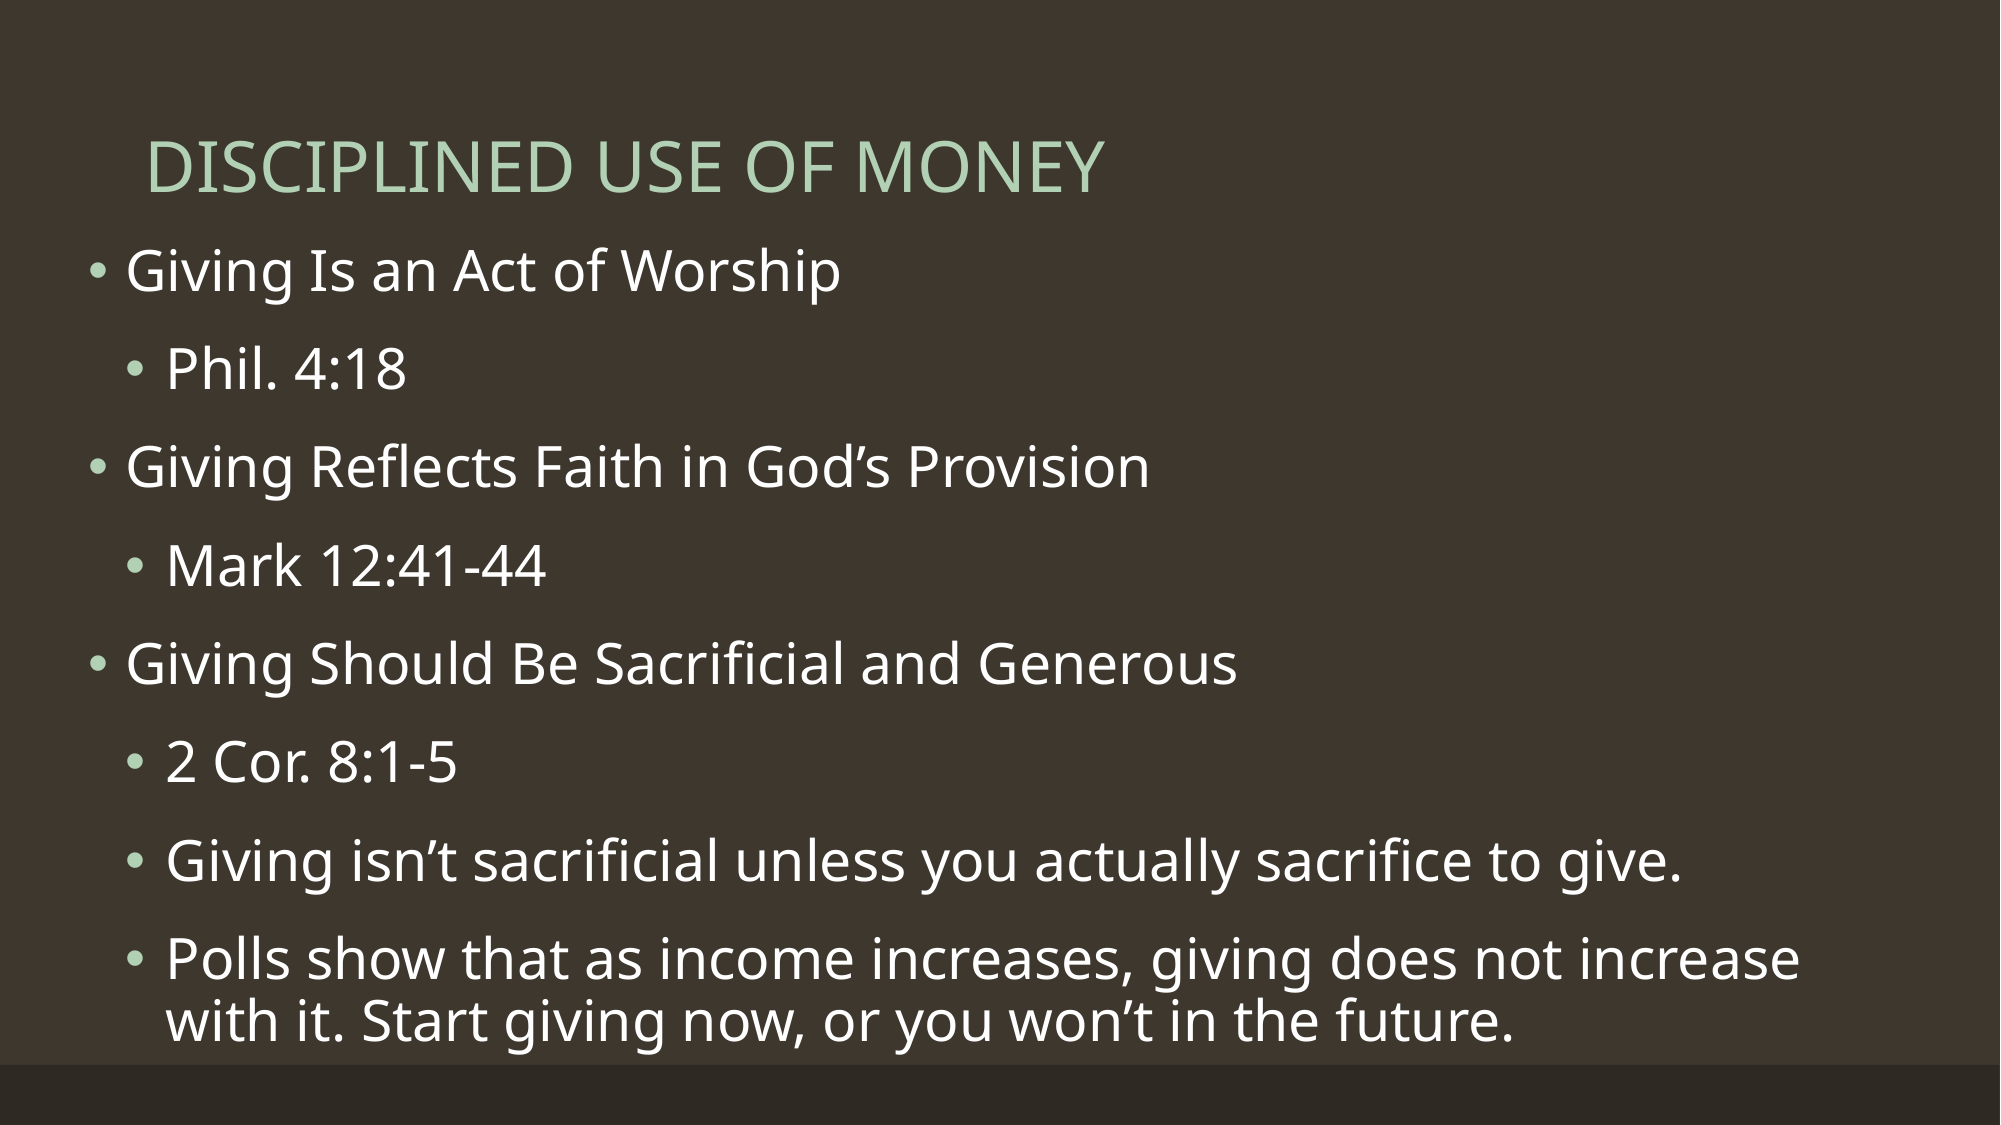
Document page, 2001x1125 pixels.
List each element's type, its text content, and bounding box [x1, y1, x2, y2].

title DISCIPLINED USE OF MONEY [136, 59, 1863, 216]
list Giving Is an Act of Worship Phil. 4:18 Giving Reflects Faith in God’s Provision Mark 12:41-44 Giving Should Be Sacrificial and Generous 2 Cor. 8:1-5 Giving isn’t sacrificial unless you actually sacrifice to give. Polls show that as income increases, giving does not increase with it. Start giving now, or you won’t in the future. [80, 234, 1920, 1066]
